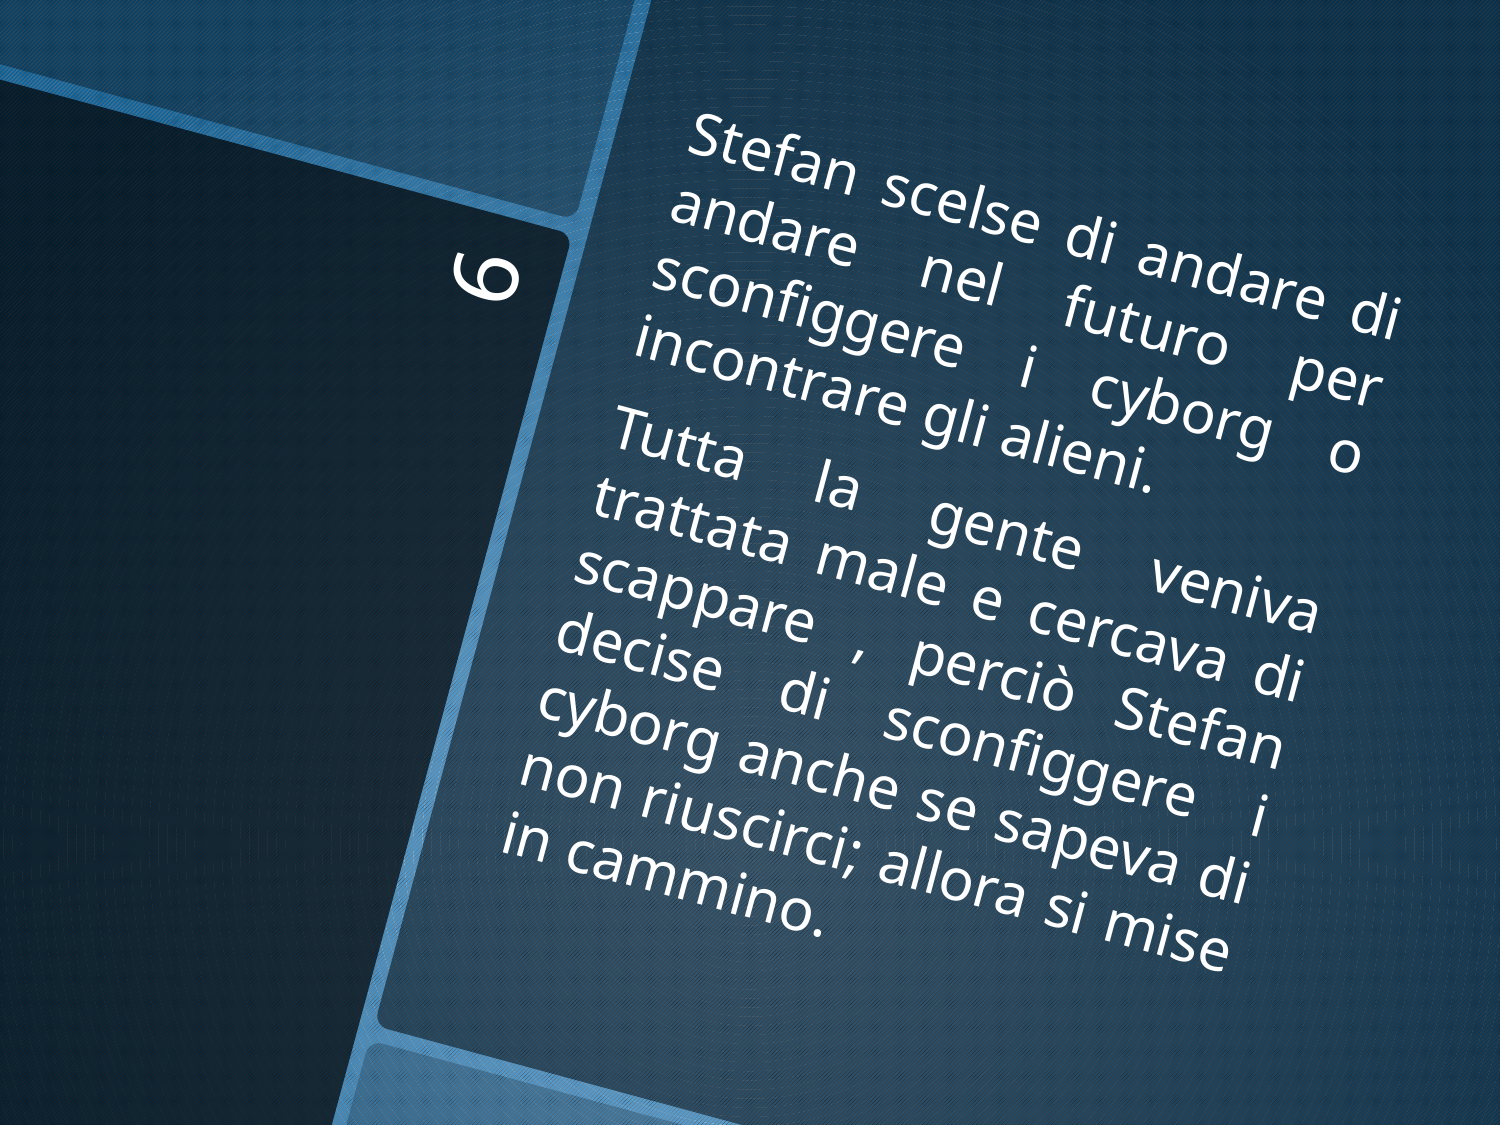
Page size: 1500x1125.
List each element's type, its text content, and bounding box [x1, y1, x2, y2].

title 6 [69, 181, 554, 1056]
list Stefan scelse di andare di andare nel futuro per sconfiggere i cyborg o incontrare gli alieni. Tutta la gente veniva trattata male e cercava di scappare , perciò Stefan decise di sconfiggere i cyborg anche se sapeva di non riuscirci; allora si mise in cammino. [475, 72, 1430, 1076]
